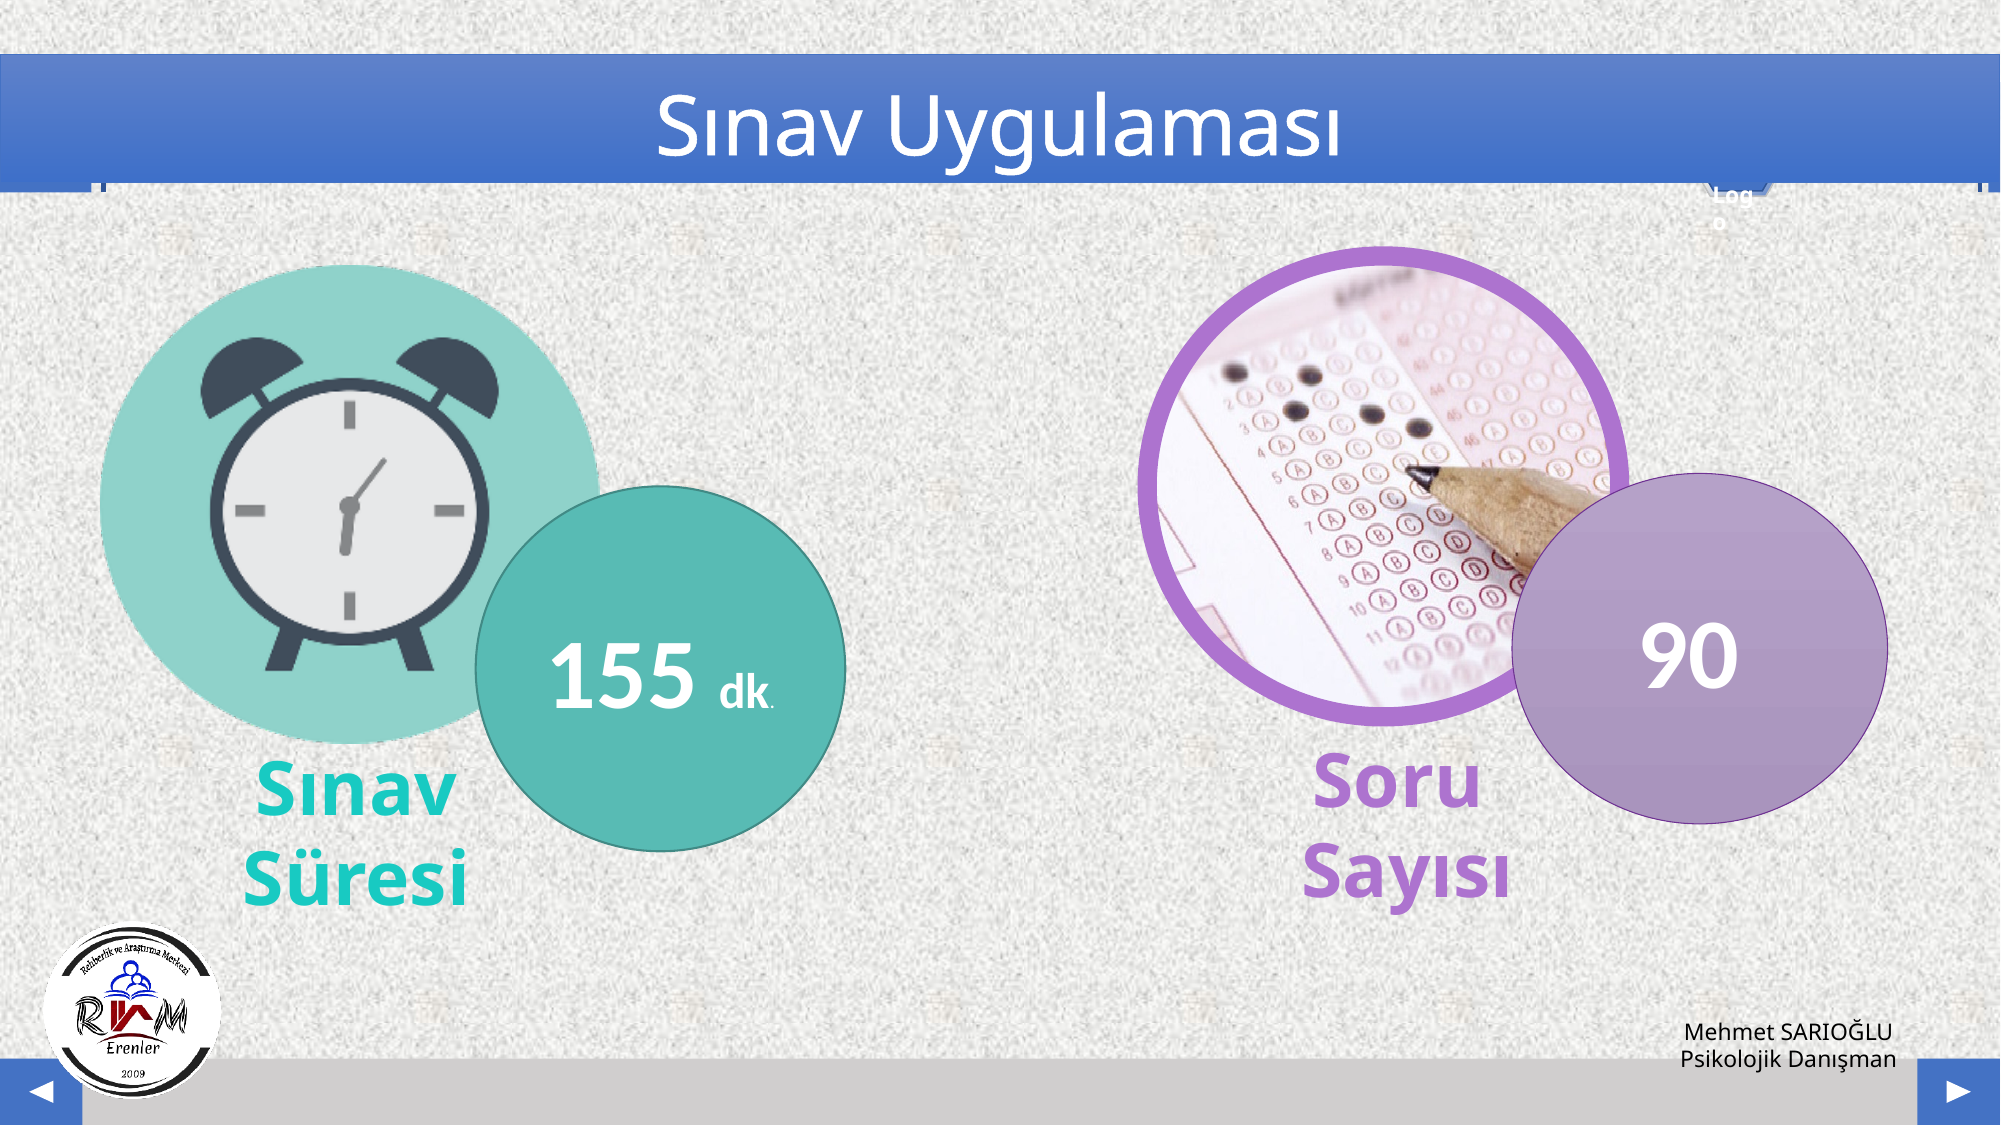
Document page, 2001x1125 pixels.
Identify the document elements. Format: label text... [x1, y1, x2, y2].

title Sınav Uygulaması [0, 54, 2000, 183]
text_box 90 [1511, 472, 1889, 825]
picture [0, 183, 2001, 1125]
text_box 155 dk. [503, 485, 847, 853]
text_box [1146, 254, 1621, 718]
text_box Sınav Süresi [210, 745, 503, 928]
text_box Mehmet SARIOĞLU Psikolojik Danışman [1507, 1009, 2000, 1080]
picture [0, 0, 2001, 82]
text_box Soru Sayısı [1286, 725, 1530, 921]
